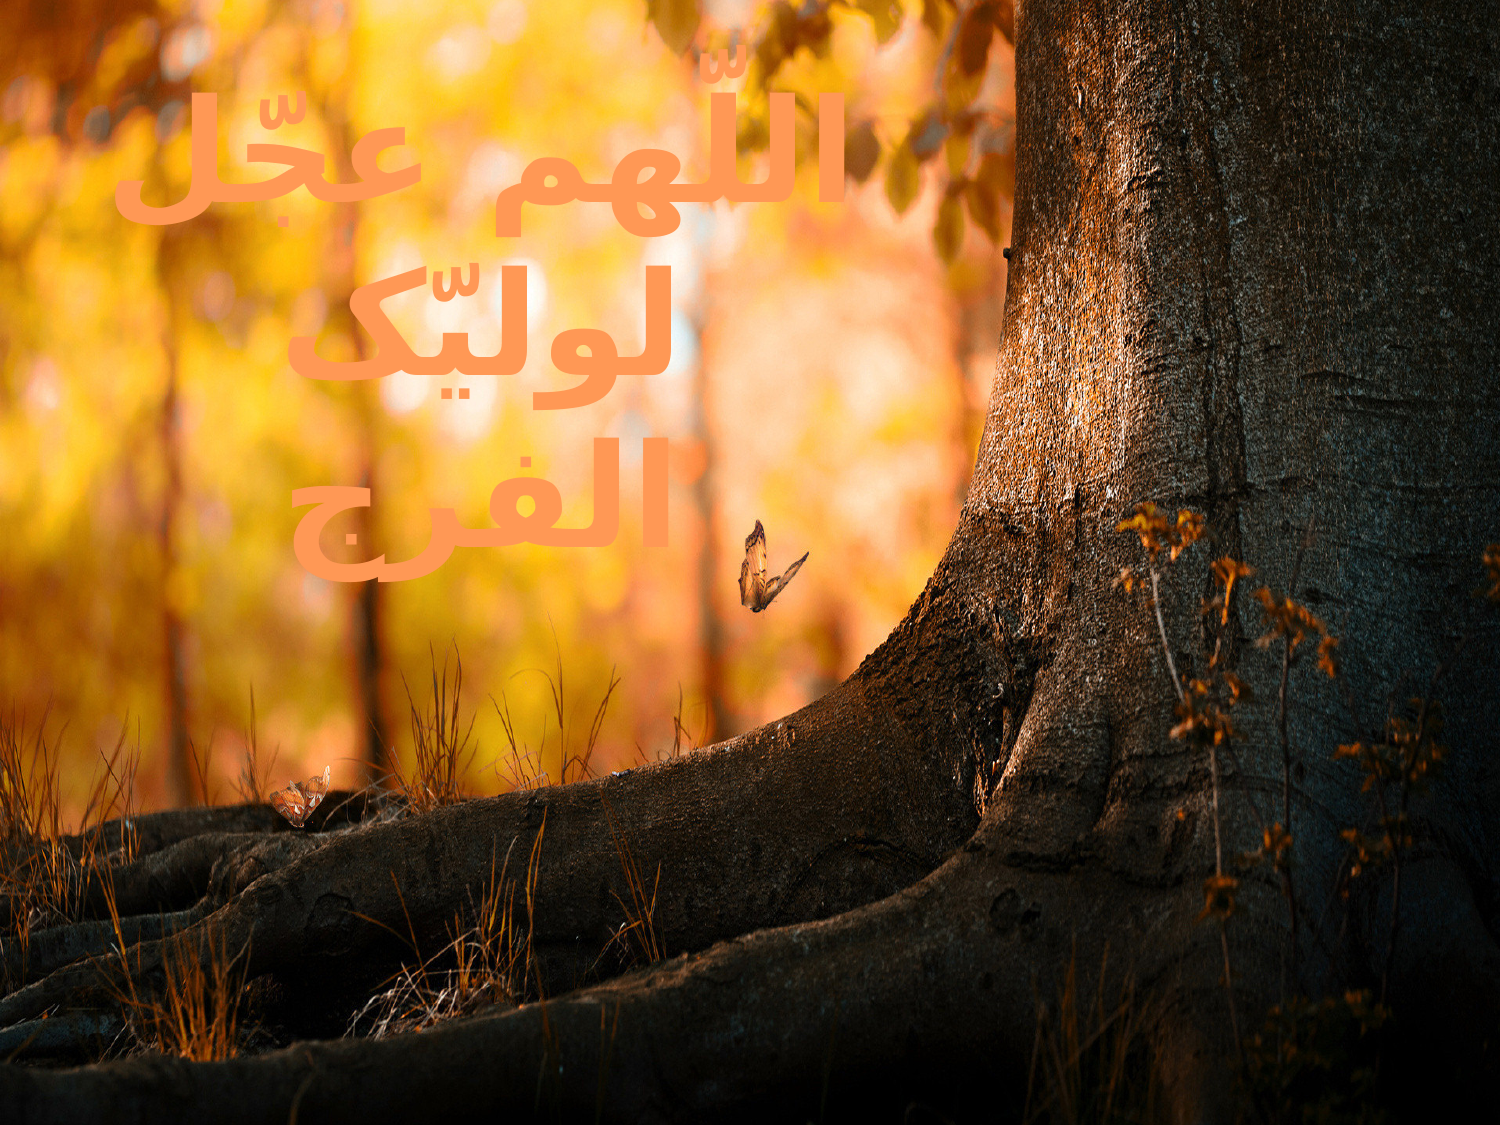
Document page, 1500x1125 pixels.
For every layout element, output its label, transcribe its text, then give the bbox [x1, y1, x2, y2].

title اللّهم عجّل لولیّک الفرج [75, 45, 888, 763]
picture [0, 0, 1500, 1125]
